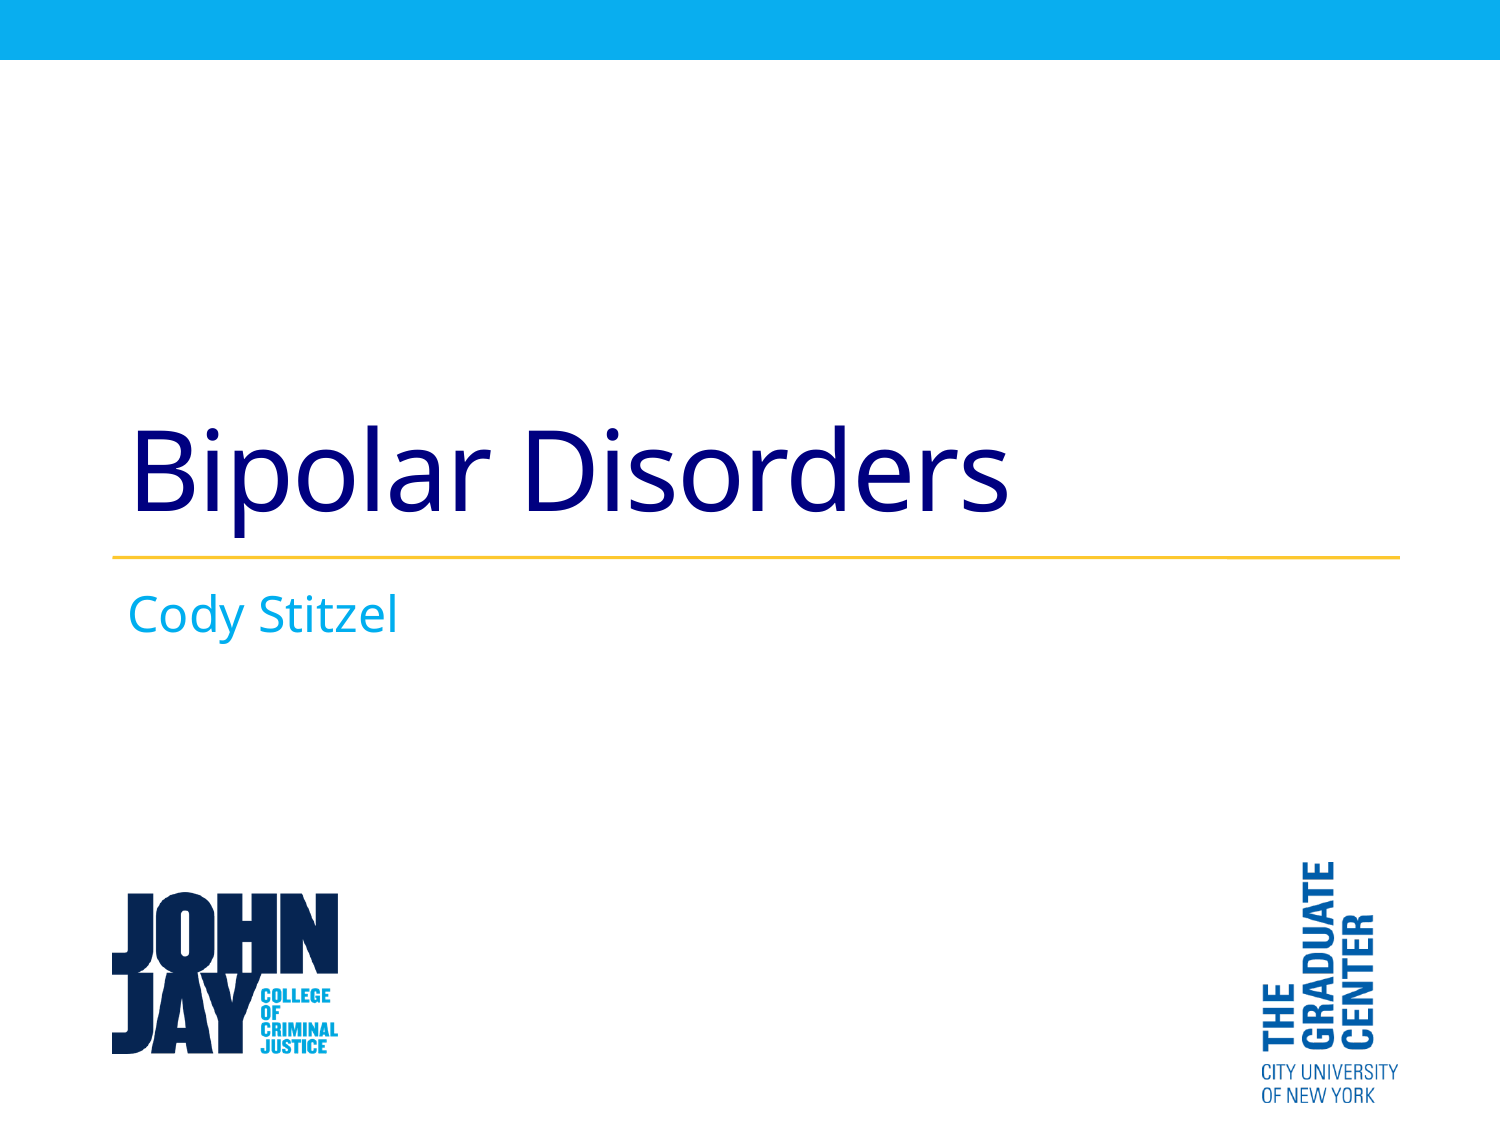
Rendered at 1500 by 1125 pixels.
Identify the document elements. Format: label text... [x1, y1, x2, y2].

picture [1262, 862, 1398, 1103]
picture [112, 892, 338, 1054]
subtitle Cody Stitzel [112, 575, 1163, 863]
picture [289, 1043, 294, 1054]
title Bipolar Disorders [112, 224, 1400, 542]
